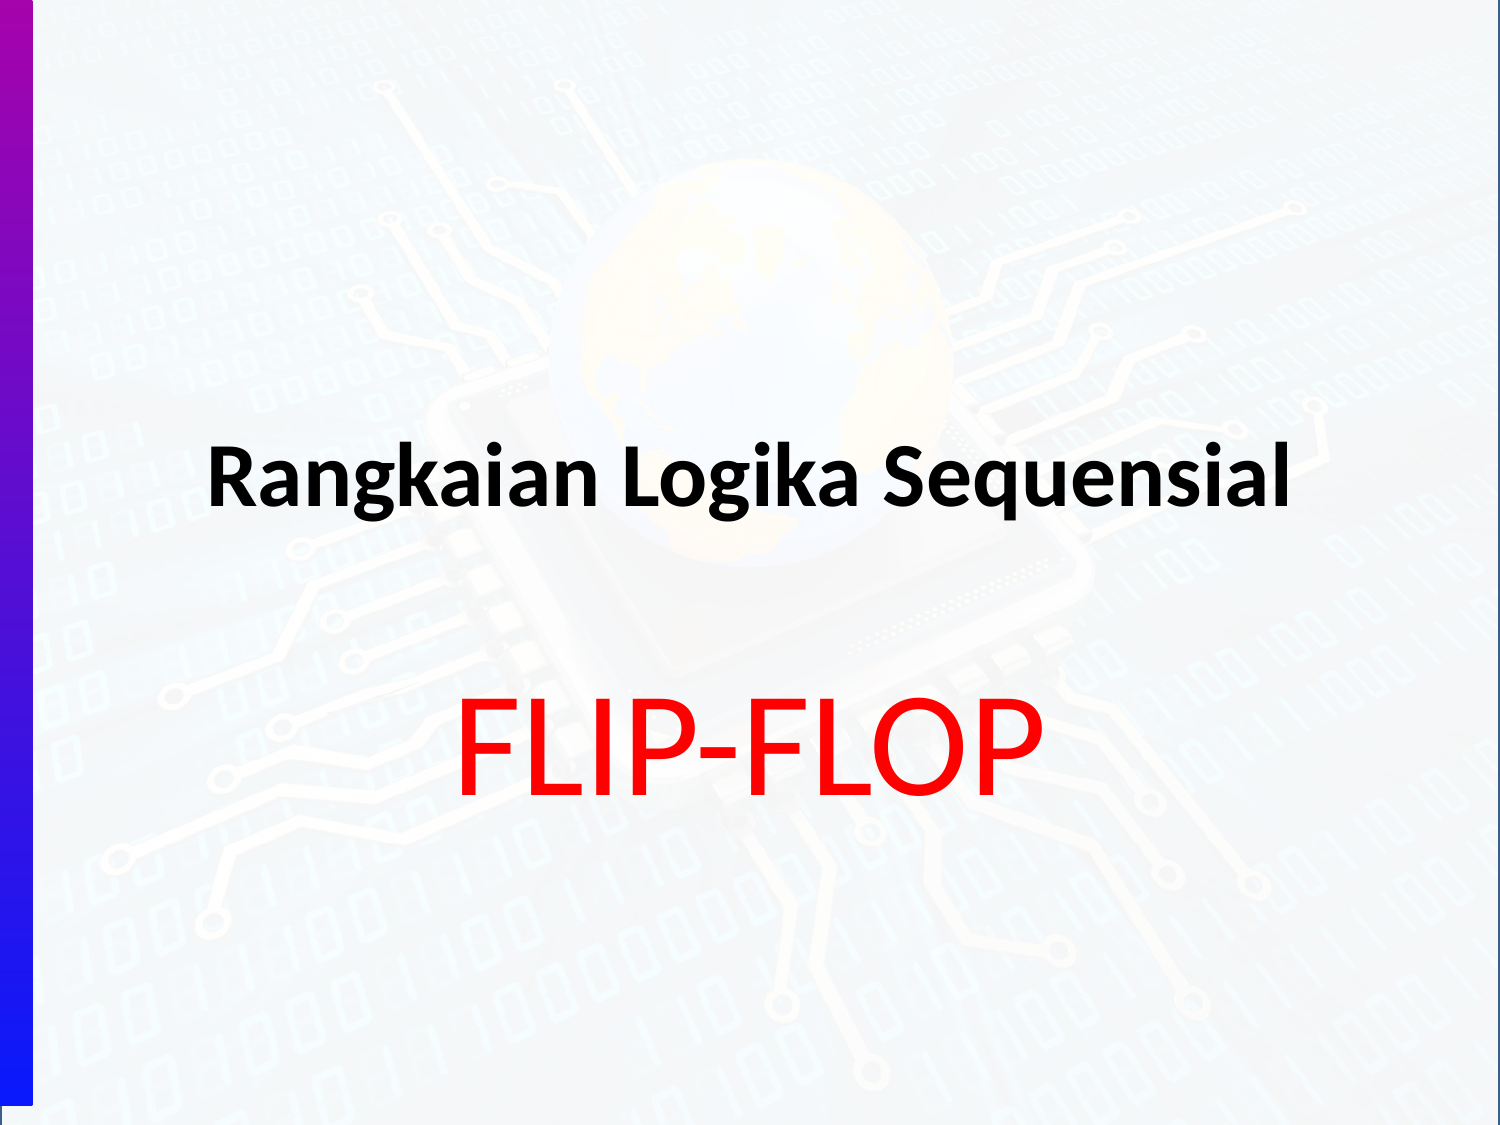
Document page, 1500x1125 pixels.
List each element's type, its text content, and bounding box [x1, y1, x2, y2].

title Rangkaian Logika Sequensial [112, 349, 1388, 591]
subtitle FLIP-FLOP [225, 637, 1275, 925]
